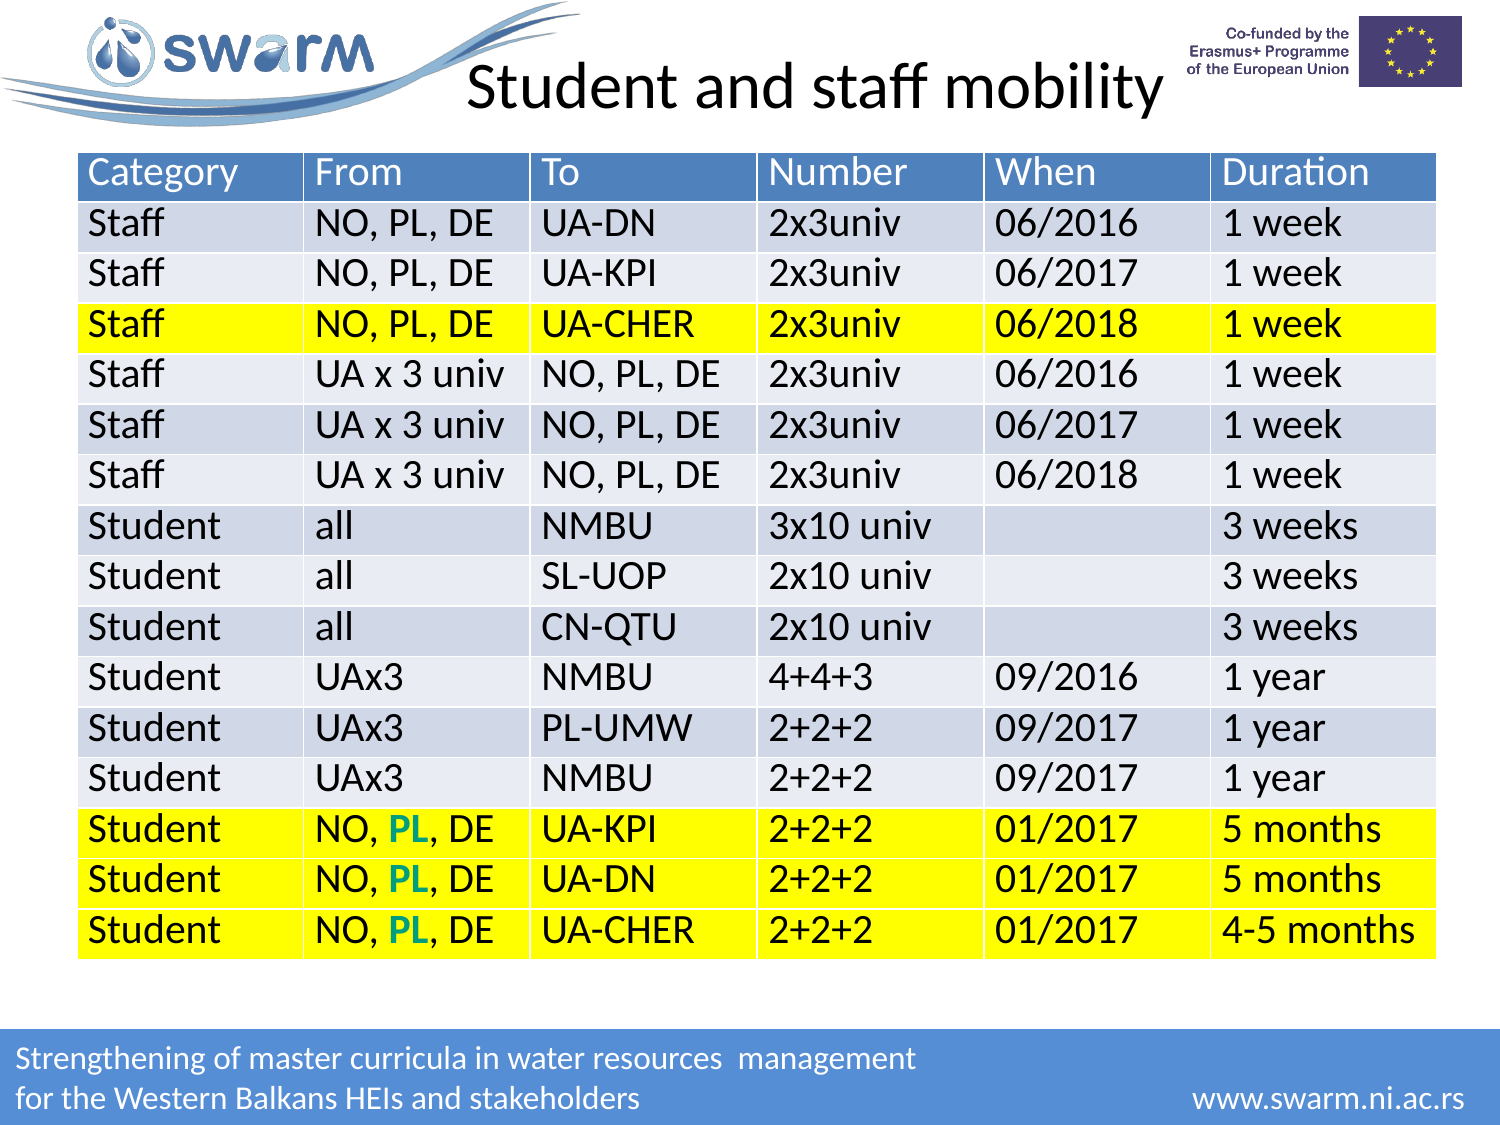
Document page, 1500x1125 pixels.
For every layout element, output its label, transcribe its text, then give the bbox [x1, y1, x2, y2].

table_cell NMBU [531, 506, 756, 555]
table_cell 2x10 univ [758, 556, 983, 605]
table_header To [531, 153, 756, 201]
table_cell 01/2017 [985, 910, 1210, 959]
table_cell NMBU [531, 657, 756, 706]
table_cell NMBU [531, 758, 756, 807]
table_header Category [78, 153, 303, 201]
table_cell 2x3univ [758, 355, 983, 403]
table_cell 2+2+2 [758, 708, 983, 757]
table_cell Student [78, 708, 303, 757]
table_cell Student [78, 758, 303, 807]
table_cell 3 weeks [1211, 607, 1436, 656]
table_cell 3x10 univ [758, 506, 983, 555]
table_cell Staff [78, 304, 303, 353]
text_box Strengthening of master curricula in water resources management for the Western Balkans HEIs and stakeholders [0, 1029, 1000, 1124]
table_cell 2x3univ [758, 254, 983, 302]
table_cell Student [78, 910, 303, 959]
table_cell 01/2017 [985, 809, 1210, 858]
table_cell CN-QTU [531, 607, 756, 656]
table_cell UA-KPI [531, 809, 756, 858]
table_header Number [758, 153, 983, 201]
table_cell SL-UOP [531, 556, 756, 605]
table_cell Student [78, 859, 303, 908]
table_cell 2x3univ [758, 405, 983, 454]
table_cell UAx3 [304, 758, 529, 807]
table_cell 01/2017 [985, 859, 1210, 908]
table_cell 1 week [1211, 405, 1436, 454]
table_cell UA-KPI [531, 254, 756, 302]
picture [374, 0, 582, 30]
table_cell NO, PL, DE [304, 910, 529, 959]
table_cell NO, PL, DE [531, 405, 756, 454]
table_cell 5 months [1211, 859, 1436, 908]
text_box [0, 1027, 1500, 1125]
table_cell 1 week [1211, 254, 1436, 302]
table_cell 1 week [1211, 355, 1436, 403]
table_cell 1 year [1211, 708, 1436, 757]
table_cell Staff [78, 355, 303, 403]
table_cell Student [78, 657, 303, 706]
table_cell Staff [78, 203, 303, 252]
text_box www.swarm.ni.ac.rs [1168, 1064, 1481, 1125]
table_cell Student [78, 607, 303, 656]
table_cell UA x 3 univ [304, 405, 529, 454]
table_cell 06/2016 [985, 355, 1210, 403]
table_header When [985, 153, 1210, 201]
table_cell UAx3 [304, 657, 529, 706]
table_cell 09/2017 [985, 758, 1210, 807]
table_cell 2x3univ [758, 203, 983, 252]
table_cell all [304, 506, 529, 555]
table_cell 2+2+2 [758, 910, 983, 959]
table_cell NO, PL, DE [304, 203, 529, 252]
table_cell [985, 607, 1210, 656]
picture [1186, 16, 1463, 87]
table_cell UA x 3 univ [304, 455, 529, 504]
table_cell 2+2+2 [758, 758, 983, 807]
table_cell UAx3 [304, 708, 529, 757]
table_cell 1 year [1211, 657, 1436, 706]
table_header Duration [1211, 153, 1436, 201]
table_cell 1 week [1211, 455, 1436, 504]
table_cell 06/2017 [985, 405, 1210, 454]
title Student and staff mobility [256, 30, 1375, 132]
table_cell NO, PL, DE [304, 304, 529, 353]
table_cell Staff [78, 405, 303, 454]
table_cell all [304, 556, 529, 605]
table_cell 1 week [1211, 203, 1436, 252]
table_cell 5 months [1211, 809, 1436, 858]
table_cell UA-DN [531, 203, 756, 252]
table_cell 2x3univ [758, 304, 983, 353]
table_cell 1 week [1211, 304, 1436, 353]
table_cell 3 weeks [1211, 556, 1436, 605]
table_cell NO, PL, DE [304, 809, 529, 858]
table_cell 1 year [1211, 758, 1436, 807]
table_cell 2x3univ [758, 455, 983, 504]
table_cell 4-5 months [1211, 910, 1436, 959]
table_cell UA-CHER [531, 910, 756, 959]
table_cell 09/2016 [985, 657, 1210, 706]
table_cell 2+2+2 [758, 809, 983, 858]
table_cell NO, PL, DE [531, 355, 756, 403]
table_cell NO, PL, DE [304, 254, 529, 302]
table_cell UA-DN [531, 859, 756, 908]
table_cell 06/2018 [985, 304, 1210, 353]
table_cell Staff [78, 455, 303, 504]
table_cell [985, 506, 1210, 555]
table_cell NO, PL, DE [304, 859, 529, 908]
table_cell Staff [78, 254, 303, 302]
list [87, 16, 374, 35]
table_cell Student [78, 809, 303, 858]
table_cell 3 weeks [1211, 506, 1436, 555]
table_cell NO, PL, DE [531, 455, 756, 504]
table_cell 06/2018 [985, 455, 1210, 504]
table_cell [985, 556, 1210, 605]
table_cell 4+4+3 [758, 657, 983, 706]
table_cell Student [78, 556, 303, 605]
table_cell PL-UMW [531, 708, 756, 757]
table_cell 06/2016 [985, 203, 1210, 252]
table_cell 09/2017 [985, 708, 1210, 757]
table_cell Student [78, 506, 303, 555]
table_cell 2+2+2 [758, 859, 983, 908]
table_cell UA x 3 univ [304, 355, 529, 403]
picture [0, 37, 587, 156]
table_cell UA-CHER [531, 304, 756, 353]
table_cell 2x10 univ [758, 607, 983, 656]
table_header From [304, 153, 529, 201]
table_cell all [304, 607, 529, 656]
table_cell 06/2017 [985, 254, 1210, 302]
